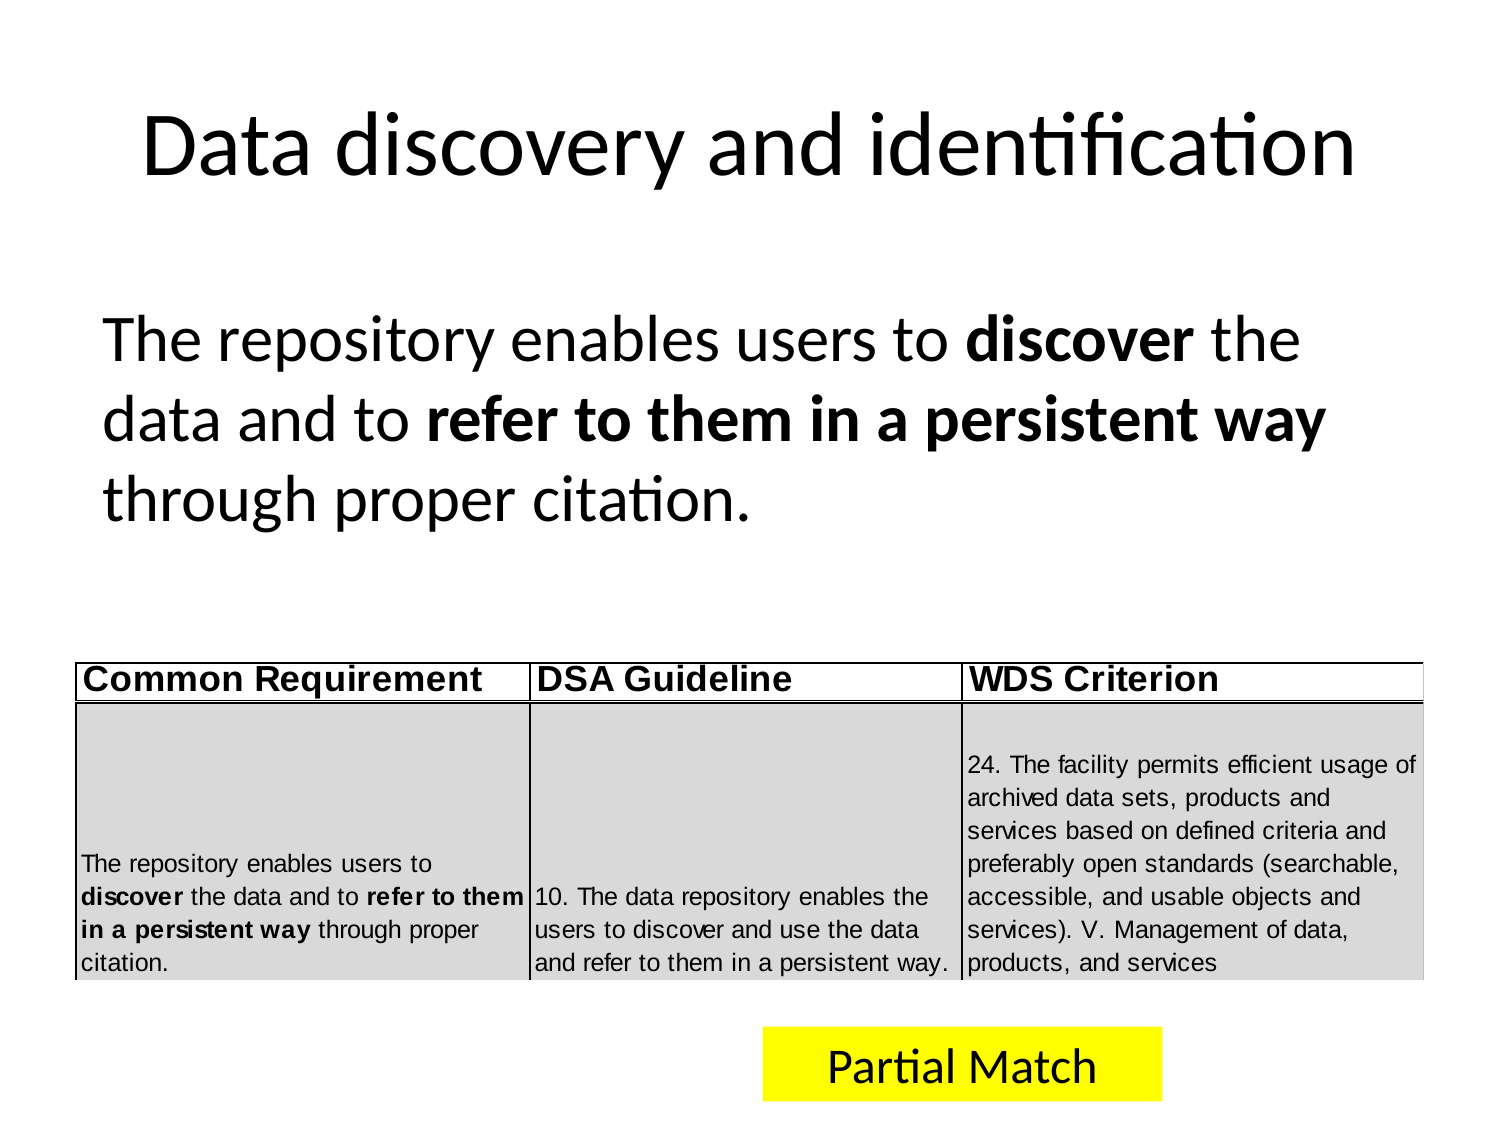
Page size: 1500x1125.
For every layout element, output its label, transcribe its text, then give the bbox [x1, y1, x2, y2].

text_box Partial Match [762, 1026, 1163, 1102]
picture [74, 661, 1426, 701]
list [74, 701, 1426, 983]
text_box The repository enables users to discover the data and to refer to them in a persistent way through proper citation. [87, 287, 1413, 543]
title Data discovery and identification [75, 45, 1425, 233]
